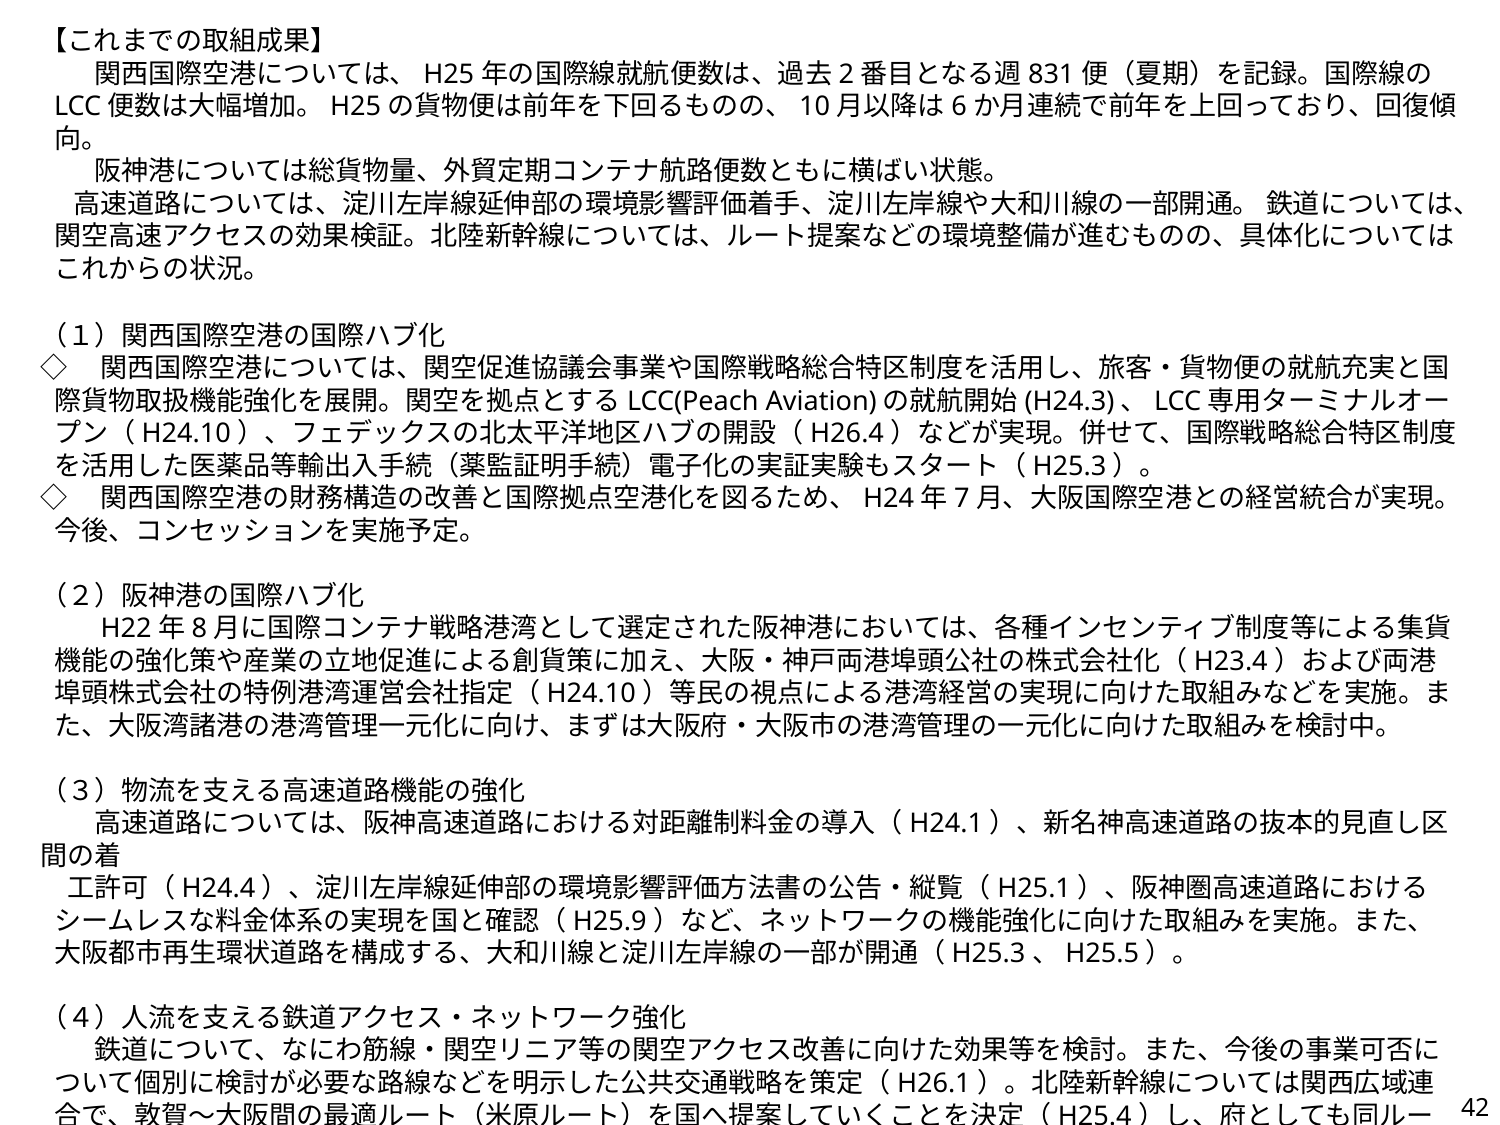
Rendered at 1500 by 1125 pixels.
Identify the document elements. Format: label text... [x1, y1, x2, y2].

text_box 42 [1445, 1084, 1500, 1125]
text_box 【これまでの取組成果】 関西国際空港については、H25年の国際線就航便数は、過去2番目となる週831便（夏期）を記録。国際線のLCC便数は大幅増加。H25の貨物便は前年を下回るものの、10月以降は6か月連続で前年を上回っており、回復傾向。 阪神港については総貨物量、外貿定期コンテナ航路便数ともに横ばい状態。 高速道路については、淀川左岸線延伸部の環境影響評価着手、淀川左岸線や大和川線の一部開通。 鉄道については、関空高速アクセスの効果検証。北陸新幹線については、ルート提案などの環境整備が進むものの、具体化についてはこれからの状況。 （１）関西国際空港の国際ハブ化 ◇ 関西国際空港については、関空促進協議会事業や国際戦略総合特区制度を活用し、旅客・貨物便の就航充実と国際貨物取扱機能強化を展開。関空を拠点とするLCC(Peach Aviation)の就航開始(H24.3)、LCC専用ターミナルオープン（H24.10）、フェデックスの北太平洋地区ハブの開設（H26.4）などが実現。併せて、国際戦略総合特区制度を活用した医薬品等輸出入手続（薬監証明手続）電子化の実証実験もスタート（H25.3）。 ◇ 関西国際空港の財務構造の改善と国際拠点空港化を図るため、H24年7月、大阪国際空港との経営統合が実現。今後、コンセッションを実施予定。 （２）阪神港の国際ハブ化 H22年8月に国際コンテナ戦略港湾として選定された阪神港においては、各種インセンティブ制度等による集貨機能の強化策や産業の立地促進による創貨策に加え、大阪・神戸両港埠頭公社の株式会社化（H23.4）および両港埠頭株式会社の特例港湾運営会社指定（H24.10）等民の視点による港湾経営の実現に向けた取組みなどを実施。また、大阪湾諸港の港湾管理一元化に向け、まずは大阪府・大阪市の港湾管理の一元化に向けた取組みを検討中。 （３）物流を支える高速道路機能の強化 高速道路については、阪神高速道路における対距離制料金の導入（H24.1）、新名神高速道路の抜本的見直し区間の着 工許可（H24.4）、淀川左岸線延伸部の環境影響評価方法書の公告・縦覧（H25.1）、阪神圏高速道路におけるシームレスな料金体系の実現を国と確認（H25.9）など、ネットワークの機能強化に向けた取組みを実施。また、大阪都市再生環状道路を構成する、大和川線と淀川左岸線の一部が開通（H25.3、H25.5）。 （４）人流を支える鉄道アクセス・ネットワーク強化 鉄道について、なにわ筋線・関空リニア等の関空アクセス改善に向けた効果等を検討。また、今後の事業可否について個別に検討が必要な路線などを明示した公共交通戦略を策定（H26.1）。北陸新幹線については関西広域連合で、敦賀～大阪間の最適ルート（米原ルート）を国へ提案していくことを決定（H25.4）し、府としても同ルートでの整備を国へ提言（H25.6）。リニア中央新幹線については、東京ー大阪間の全線同時開業に向けた活動を強力に展開するため、経済界と自治体が連携した協議会を立ち上げるための予算を確保（H26.3）。 [25, 16, 1475, 1125]
